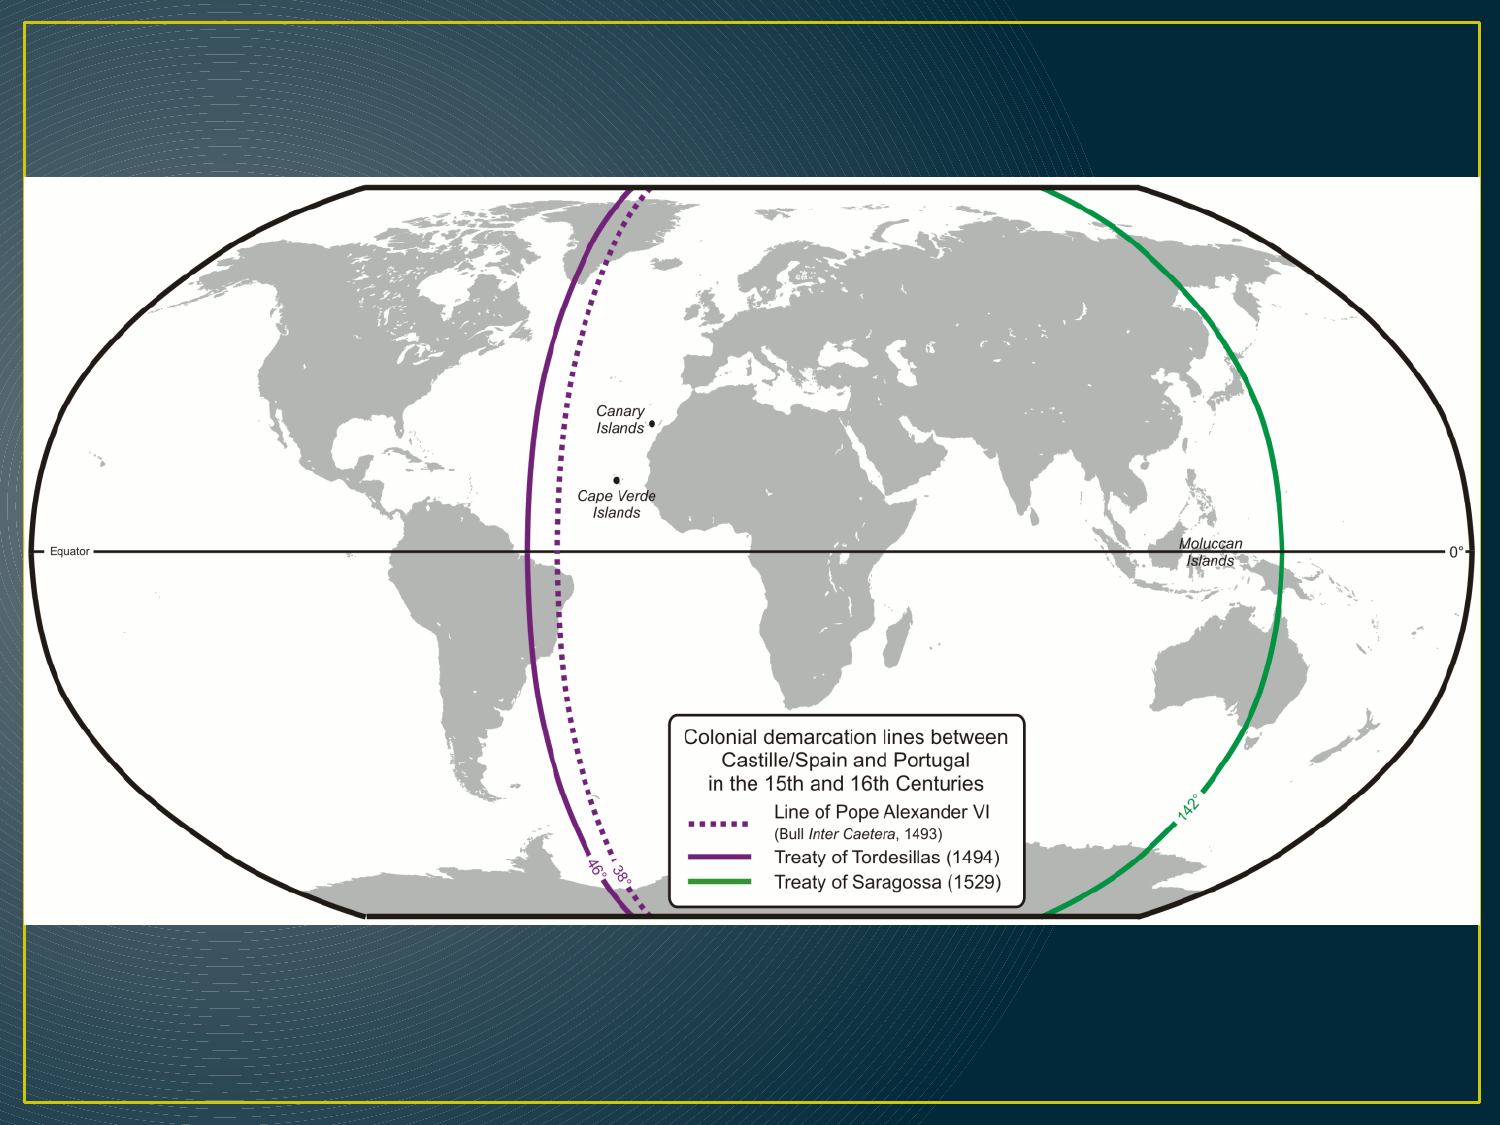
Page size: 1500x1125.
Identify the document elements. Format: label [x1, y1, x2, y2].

picture [24, 171, 1480, 926]
picture [1011, 930, 1022, 938]
